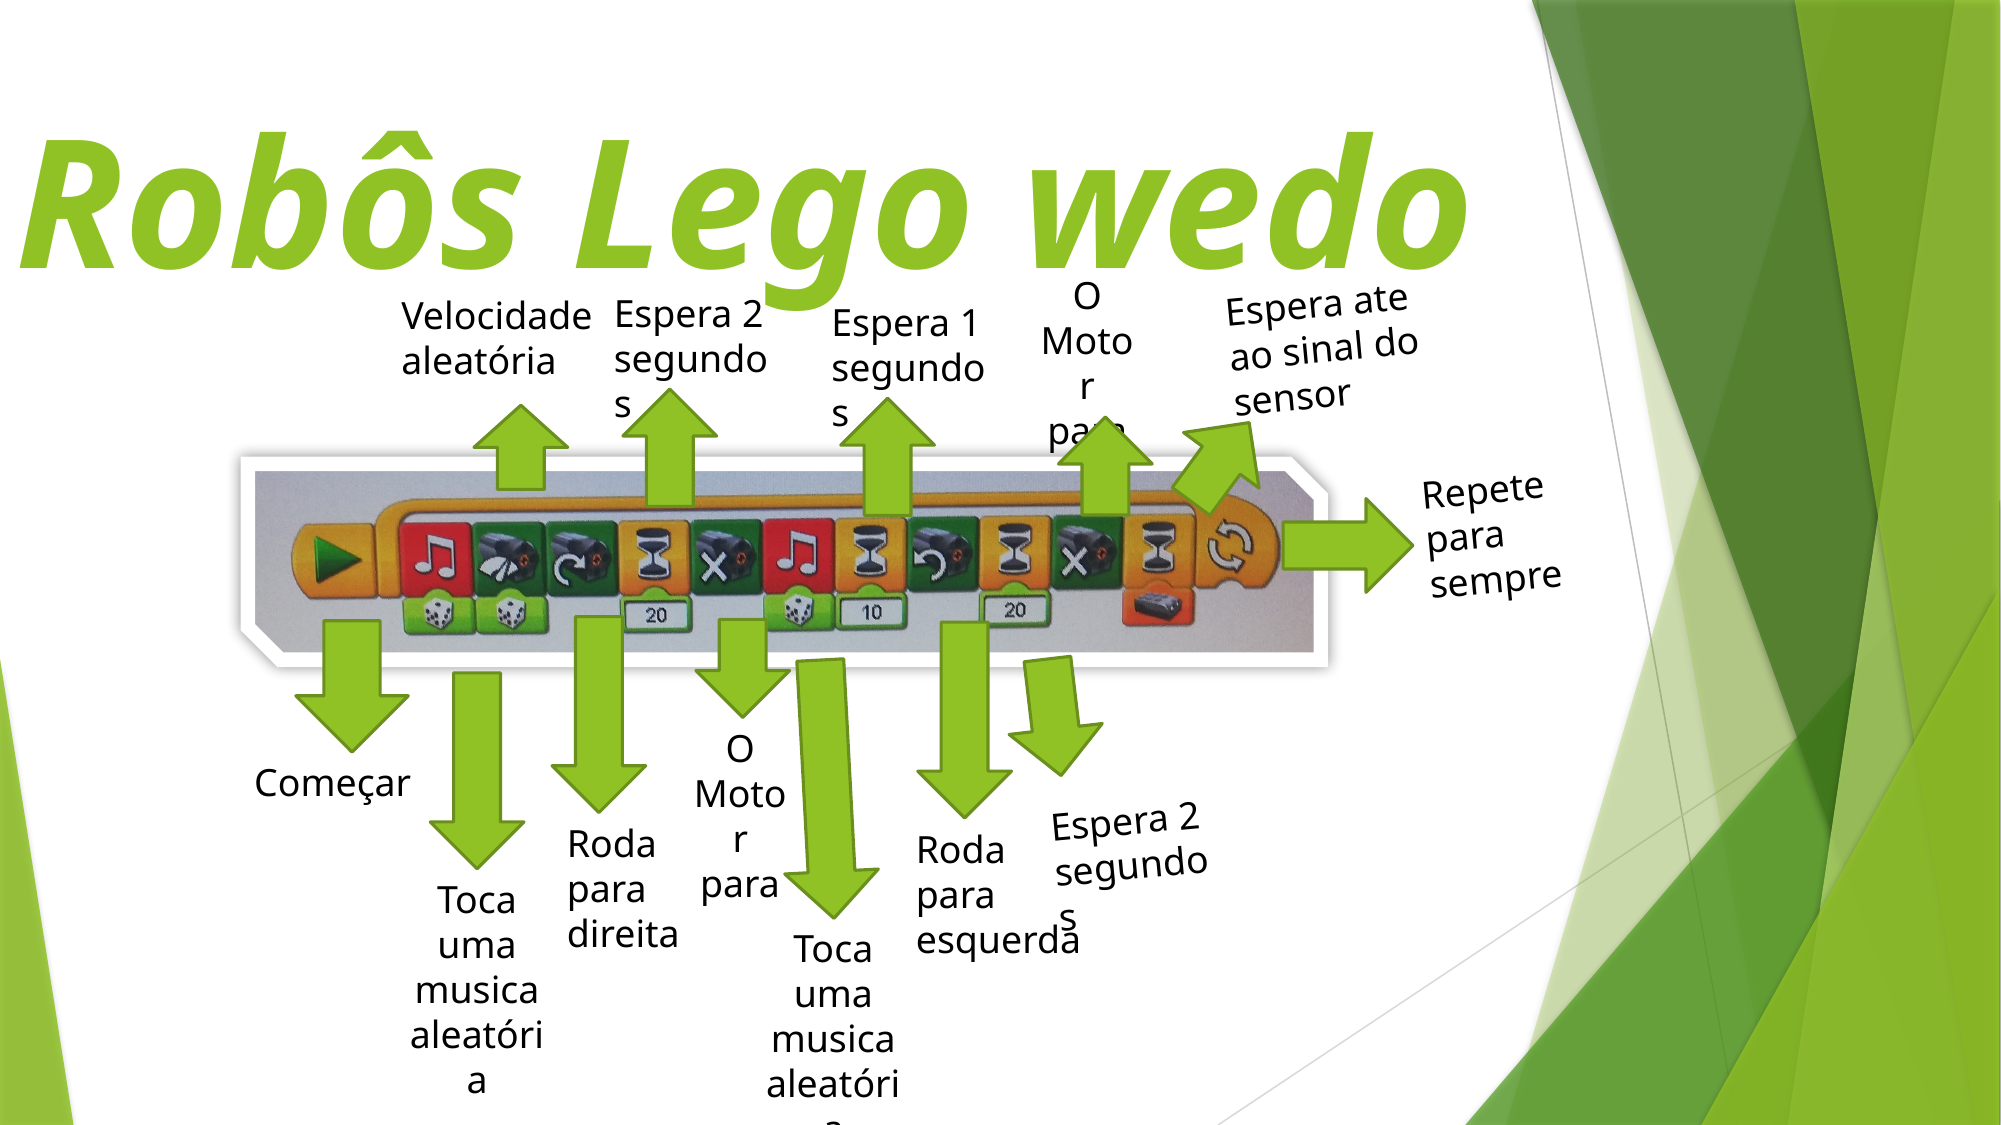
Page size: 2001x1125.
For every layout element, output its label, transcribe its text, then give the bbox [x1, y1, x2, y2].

text_box [550, 669, 648, 812]
text_box [1007, 669, 1104, 777]
text_box [694, 669, 792, 719]
text_box Começar [239, 751, 432, 812]
text_box [1326, 497, 1411, 594]
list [247, 463, 1322, 661]
text_box Espera 2 segundos [598, 282, 785, 433]
text_box [1182, 425, 1257, 462]
text_box [472, 404, 570, 462]
text_box Espera 2 segundos [1032, 781, 1232, 948]
title Robôs Lego wedo [0, 81, 1739, 355]
text_box Repete para sempre [1403, 444, 1651, 615]
text_box Espera 1 segundos [816, 291, 1003, 442]
text_box [428, 671, 526, 868]
text_box Espera ate ao sinal do sensor [1207, 261, 1455, 433]
text_box [1058, 415, 1153, 462]
text_box [621, 433, 719, 462]
text_box Roda para direita [552, 812, 709, 963]
text_box [839, 442, 936, 462]
text_box O Motor para [673, 717, 807, 912]
text_box [783, 669, 880, 918]
text_box Toca uma musica aleatória [386, 868, 568, 1109]
text_box Toca uma musica aleatória [742, 918, 924, 1125]
text_box Velocidade aleatória [386, 285, 598, 390]
text_box O Motor para [1020, 265, 1154, 460]
text_box [294, 669, 410, 751]
text_box Roda para esquerda [901, 818, 1099, 969]
text_box [916, 669, 1013, 818]
